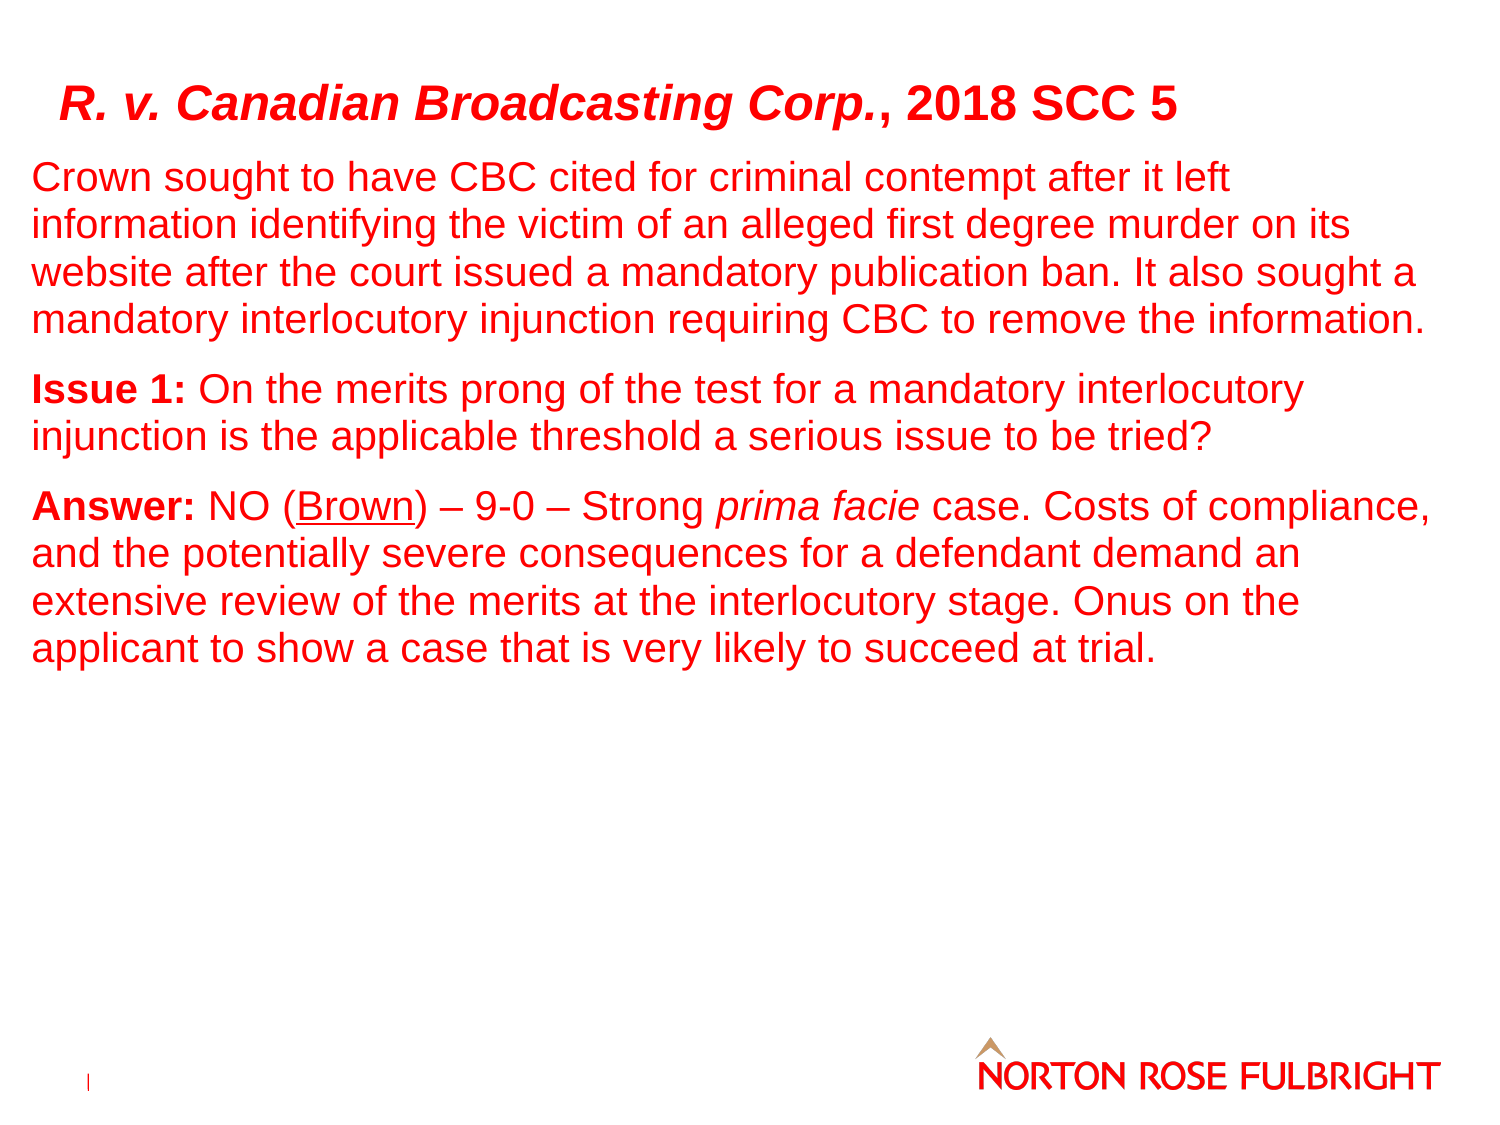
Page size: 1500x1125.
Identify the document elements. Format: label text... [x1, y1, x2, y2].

list Crown sought to have CBC cited for criminal contempt after it left information identifying the victim of an alleged first degree murder on its website after the court issued a mandatory publication ban. It also sought a mandatory interlocutory injunction requiring CBC to remove the information. Issue 1: On the merits prong of the test for a mandatory interlocutory injunction is the applicable threshold a serious issue to be tried? Answer: NO (Brown) – 9-0 – Strong prima facie case. Costs of compliance, and the potentially severe consequences for a defendant demand an extensive review of the merits at the interlocutory stage. Onus on the applicant to show a case that is very likely to succeed at trial. [31, 153, 1441, 1054]
title R. v. Canadian Broadcasting Corp., 2018 SCC 5 [58, 70, 1441, 153]
